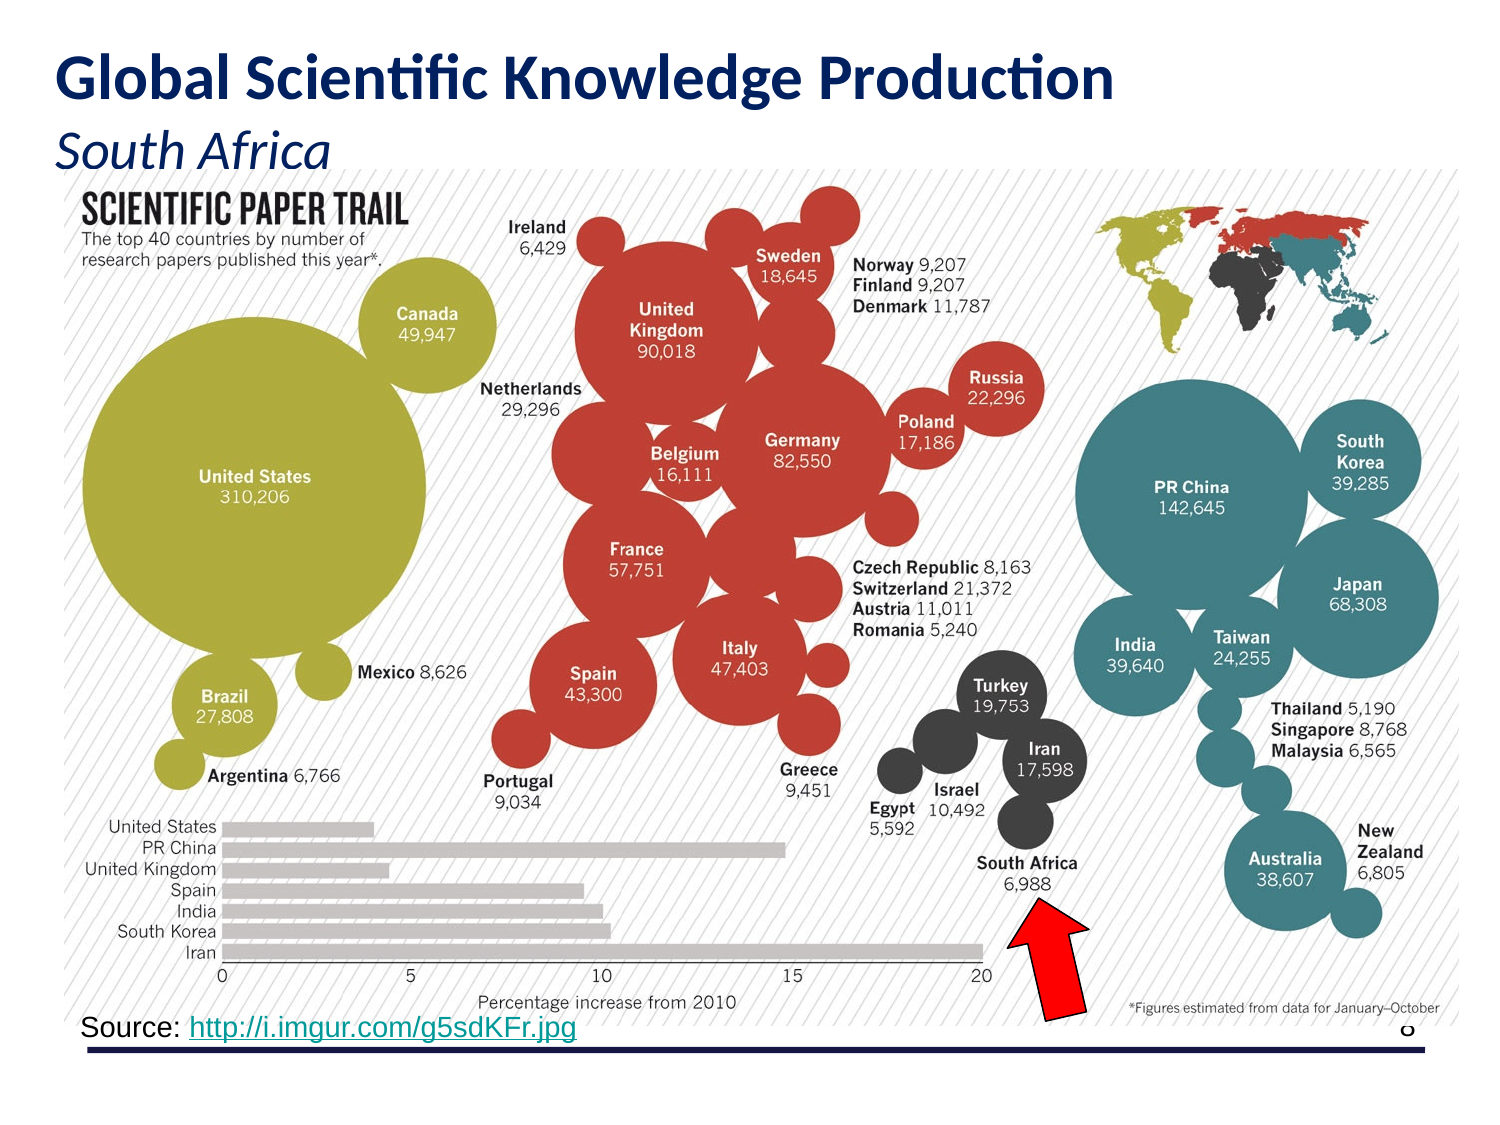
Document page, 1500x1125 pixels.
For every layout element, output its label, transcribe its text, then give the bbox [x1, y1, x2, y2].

text_box Global Scientific Knowledge Production South Africa [41, 27, 1449, 188]
text_box Source: http://i.imgur.com/g5sdKFr.jpg [65, 1032, 601, 1051]
picture [64, 169, 1460, 1027]
